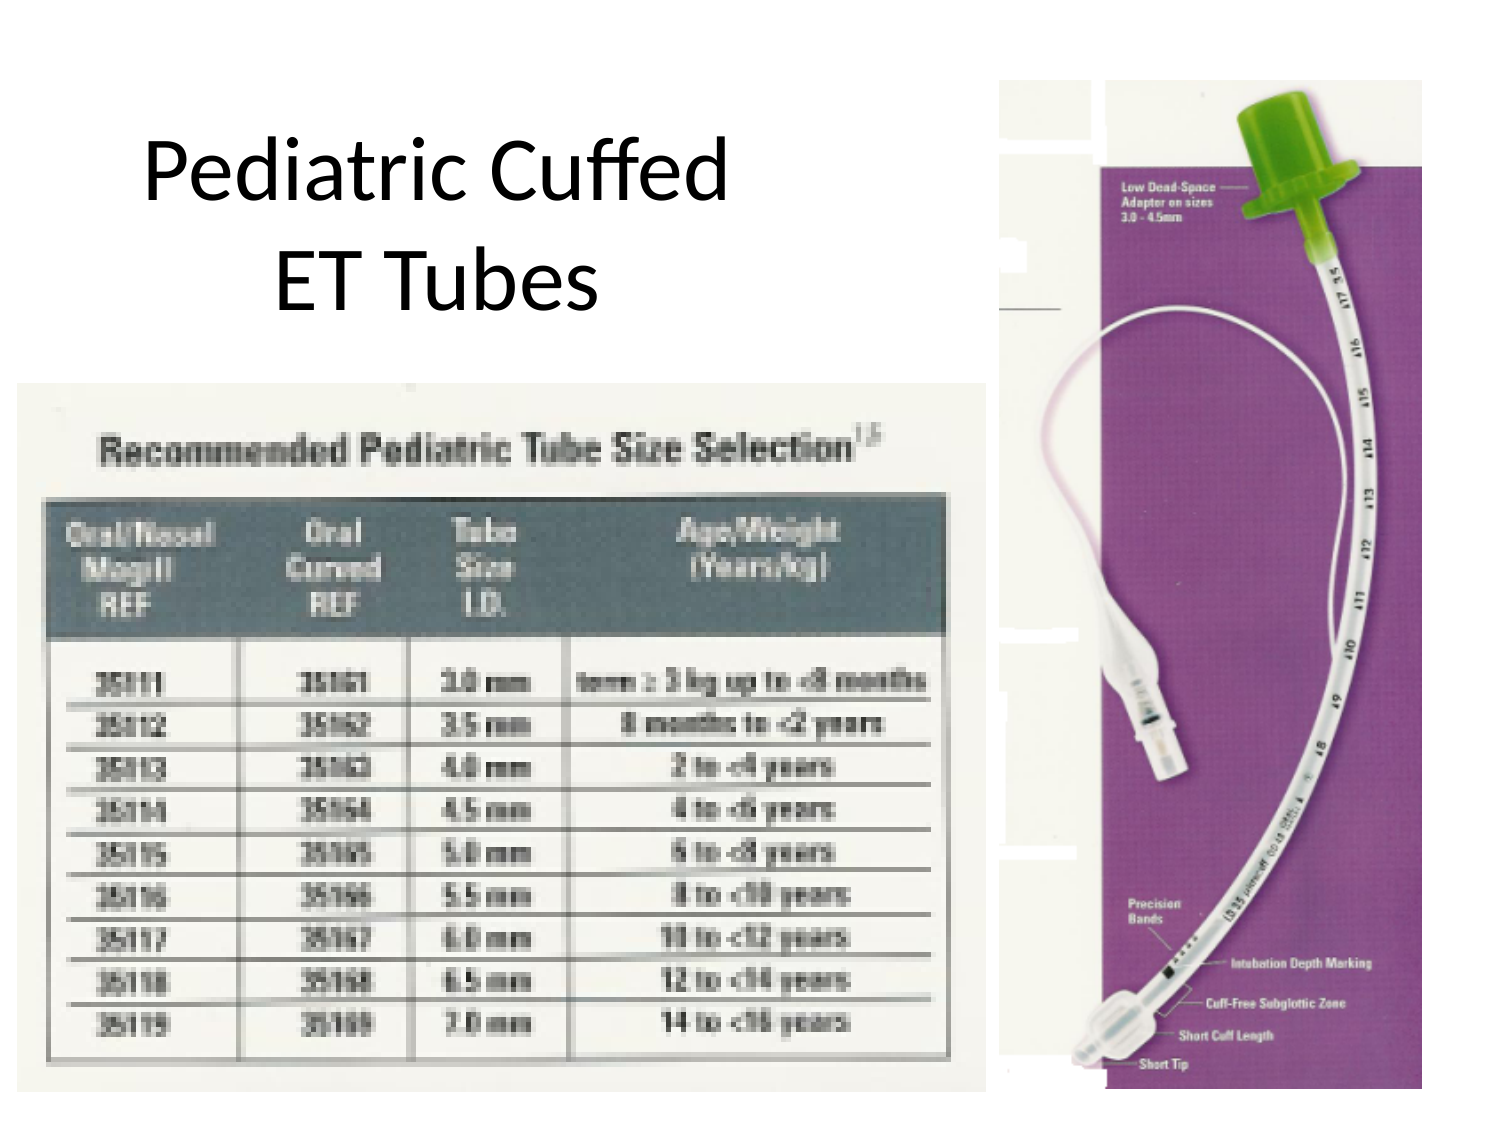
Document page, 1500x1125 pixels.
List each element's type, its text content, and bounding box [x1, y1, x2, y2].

picture [17, 383, 986, 1092]
picture [999, 80, 1423, 1090]
title Pediatric Cuffed ET Tubes [87, 99, 788, 338]
